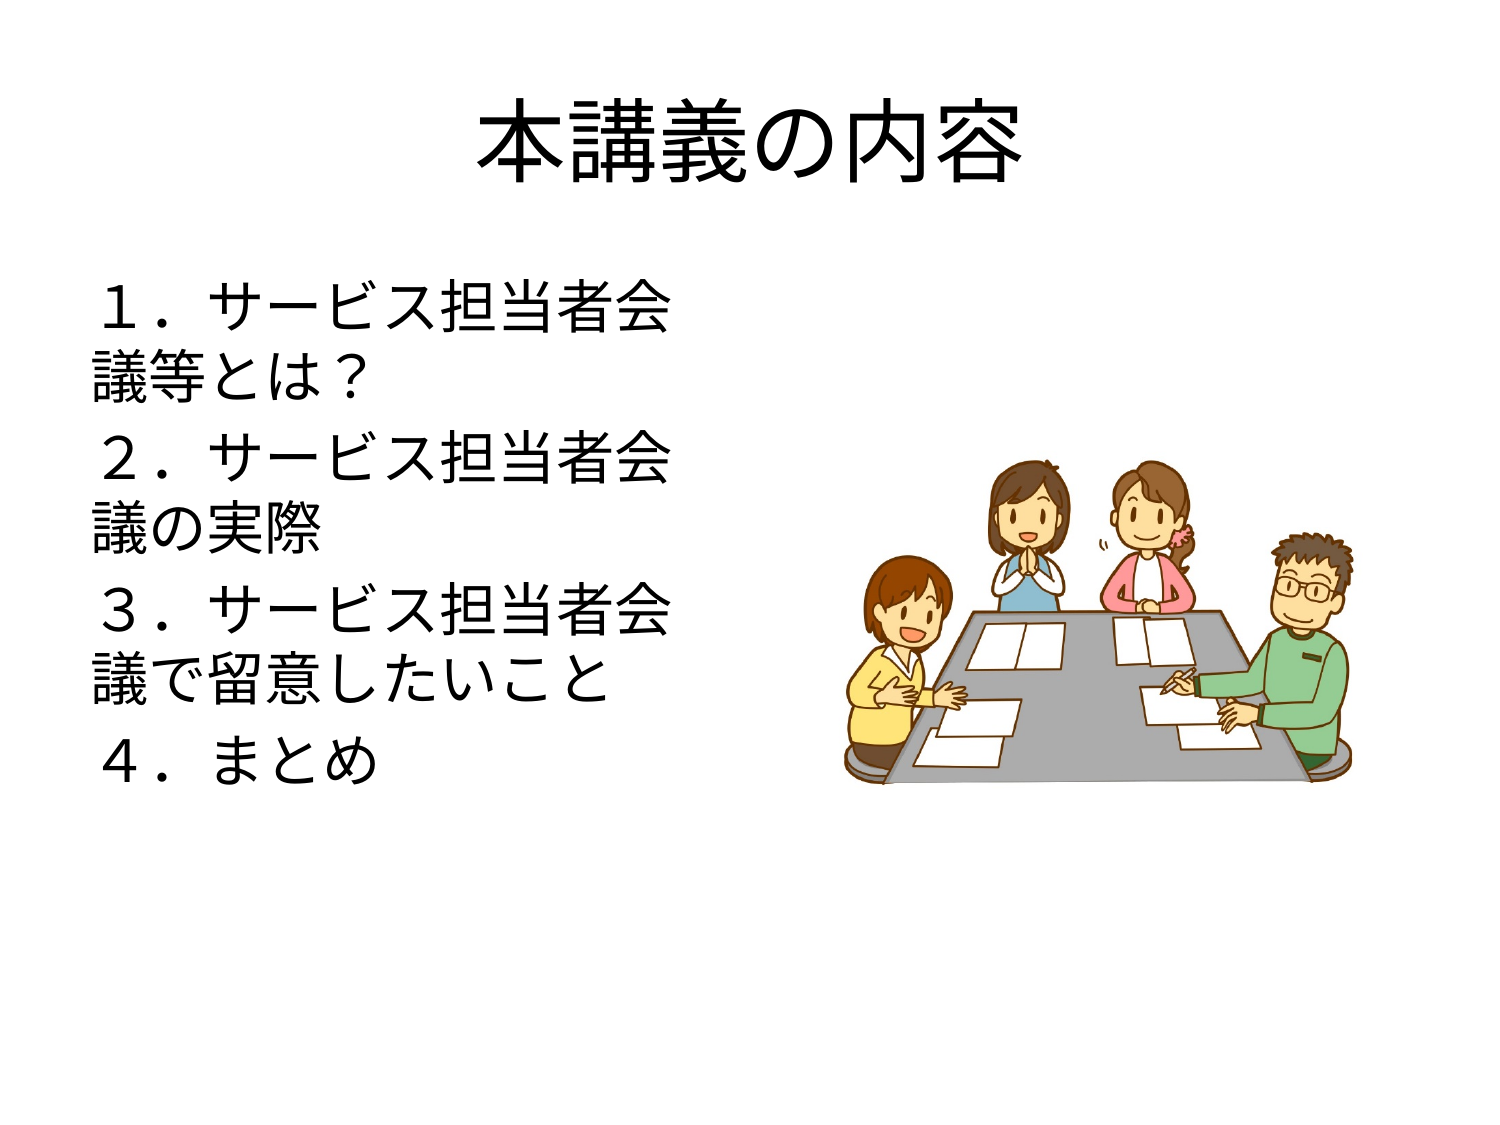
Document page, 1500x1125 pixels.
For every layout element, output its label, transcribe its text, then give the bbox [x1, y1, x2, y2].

title 本講義の内容 [75, 45, 1425, 233]
picture [762, 384, 1426, 883]
list １．サービス担当者会議等とは？ ２．サービス担当者会議の実際 ３．サービス担当者会議で留意したいこと ４．まとめ [75, 262, 738, 1005]
